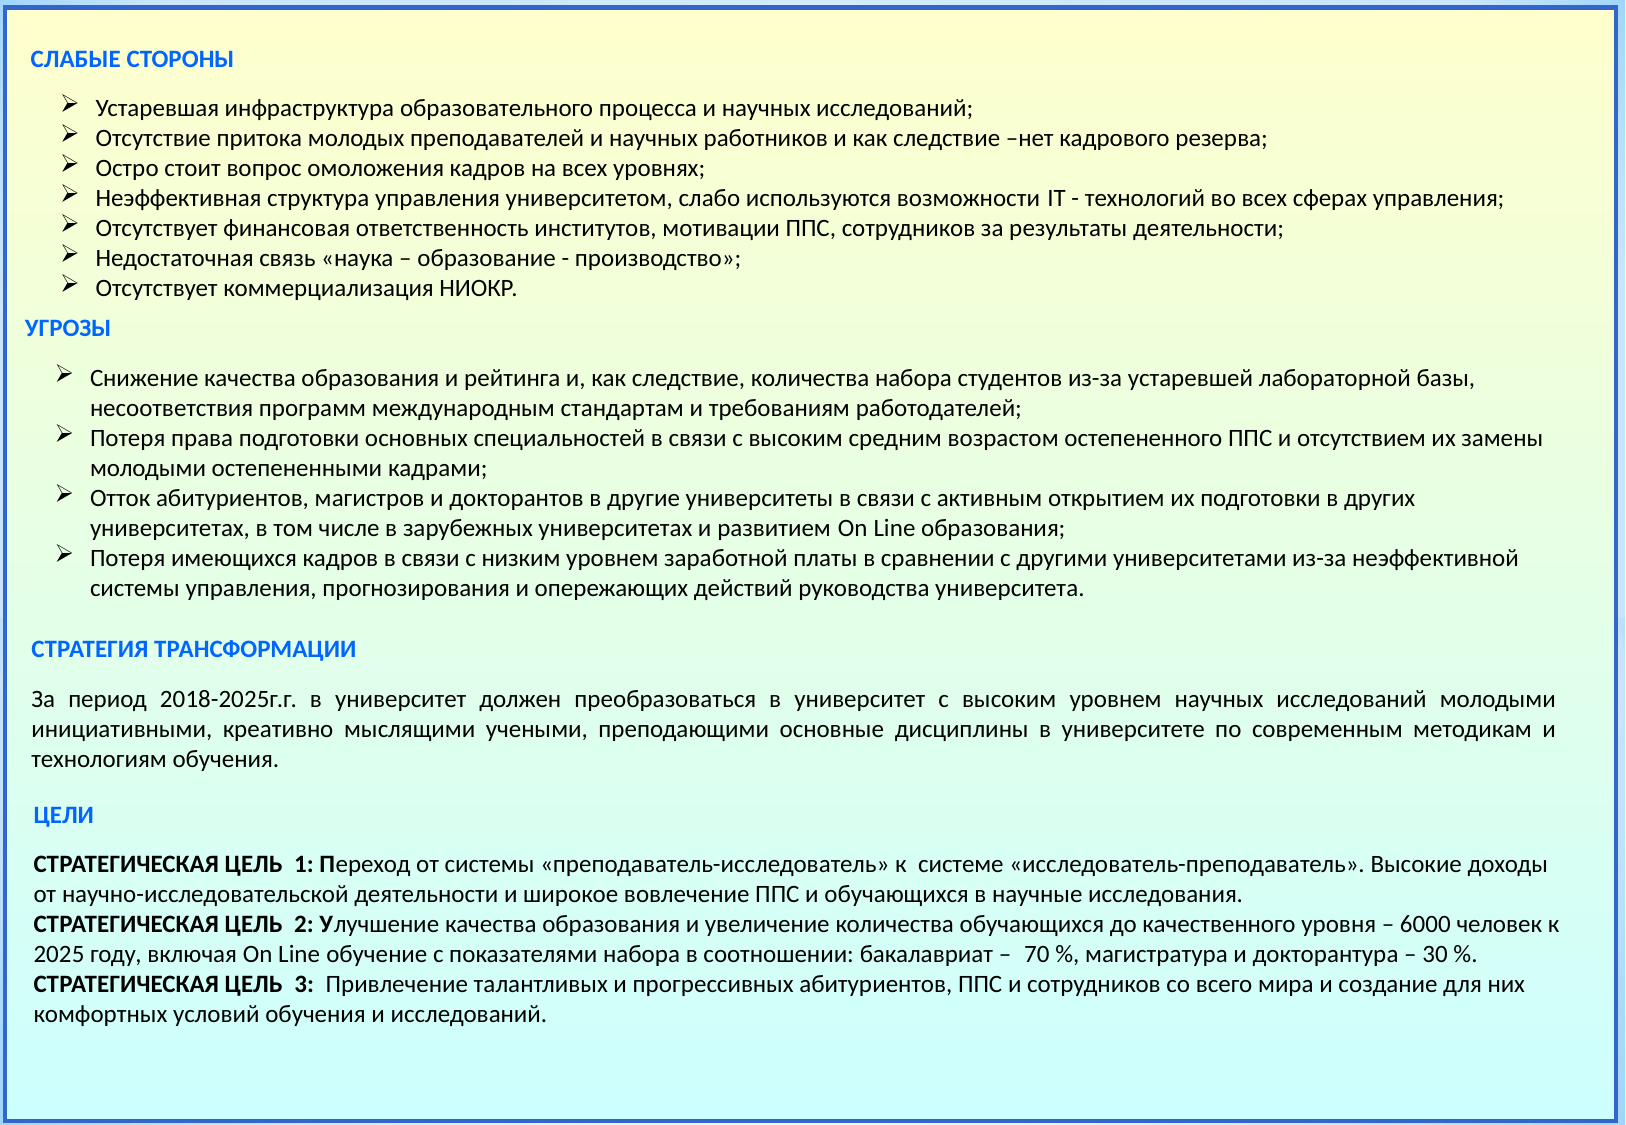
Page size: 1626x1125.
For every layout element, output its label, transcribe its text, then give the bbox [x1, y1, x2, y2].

text_box ЦЕЛИ СТРАТЕГИЧЕСКАЯ ЦЕЛЬ 1: Переход от системы «преподаватель-исследователь» к системе «исследователь-преподаватель». Высокие доходы от научно-исследовательской деятельности и широкое вовлечение ППС и обучающихся в научные исследования. СТРАТЕГИЧЕСКАЯ ЦЕЛЬ 2: Улучшение качества образования и увеличение количества обучающихся до качественного уровня – 6000 человек к 2025 году, включая On Line обучение с показателями набора в соотношении: бакалавриат – 70 %, магистратура и докторантура – 30 %. СТРАТЕГИЧЕСКАЯ ЦЕЛЬ 3: Привлечение талантливых и прогрессивных абитуриентов, ППС и сотрудников со всего мира и создание для них комфортных условий обучения и исследований. [18, 790, 1590, 1035]
text_box УГРОЗЫ Снижение качества образования и рейтинга и, как следствие, количества набора студентов из-за устаревшей лабораторной базы, несоответствия программ международным стандартам и требованиям работодателей; Потеря права подготовки основных специальностей в связи с высоким средним возрастом остепененного ППС и отсутствием их замены молодыми остепененными кадрами; Отток абитуриентов, магистров и докторантов в другие университеты в связи с активным открытием их подготовки в других университетах, в том числе в зарубежных университетах и развитием On Line образования; Потеря имеющихся кадров в связи с низким уровнем заработной платы в сравнении с другими университетами из-за неэффективной системы управления, прогнозирования и опережающих действий руководства университета. [10, 304, 1566, 609]
text_box СТРАТЕГИЯ ТРАНСФОРМАЦИИ За период 2018-2025г.г. в университет должен преобразоваться в университет с высоким уровнем научных исследований молодыми инициативными, креативно мыслящими учеными, преподающими основные дисциплины в университете по современным методикам и технологиям обучения. [16, 625, 1574, 780]
text_box [4, 7, 1617, 1122]
text_box СЛАБЫЕ СТОРОНЫ Устаревшая инфраструктура образовательного процесса и научных исследований; Отсутствие притока молодых преподавателей и научных работников и как следствие –нет кадрового резерва; Остро стоит вопрос омоложения кадров на всех уровнях; Неэффективная структура управления университетом, слабо используются возможности IT - технологий во всех сферах управления; Отсутствует финансовая ответственность институтов, мотивации ППС, сотрудников за результаты деятельности; Недостаточная связь «наука – образование - производство»; Отсутствует коммерциализация НИОКР. [15, 34, 1577, 309]
